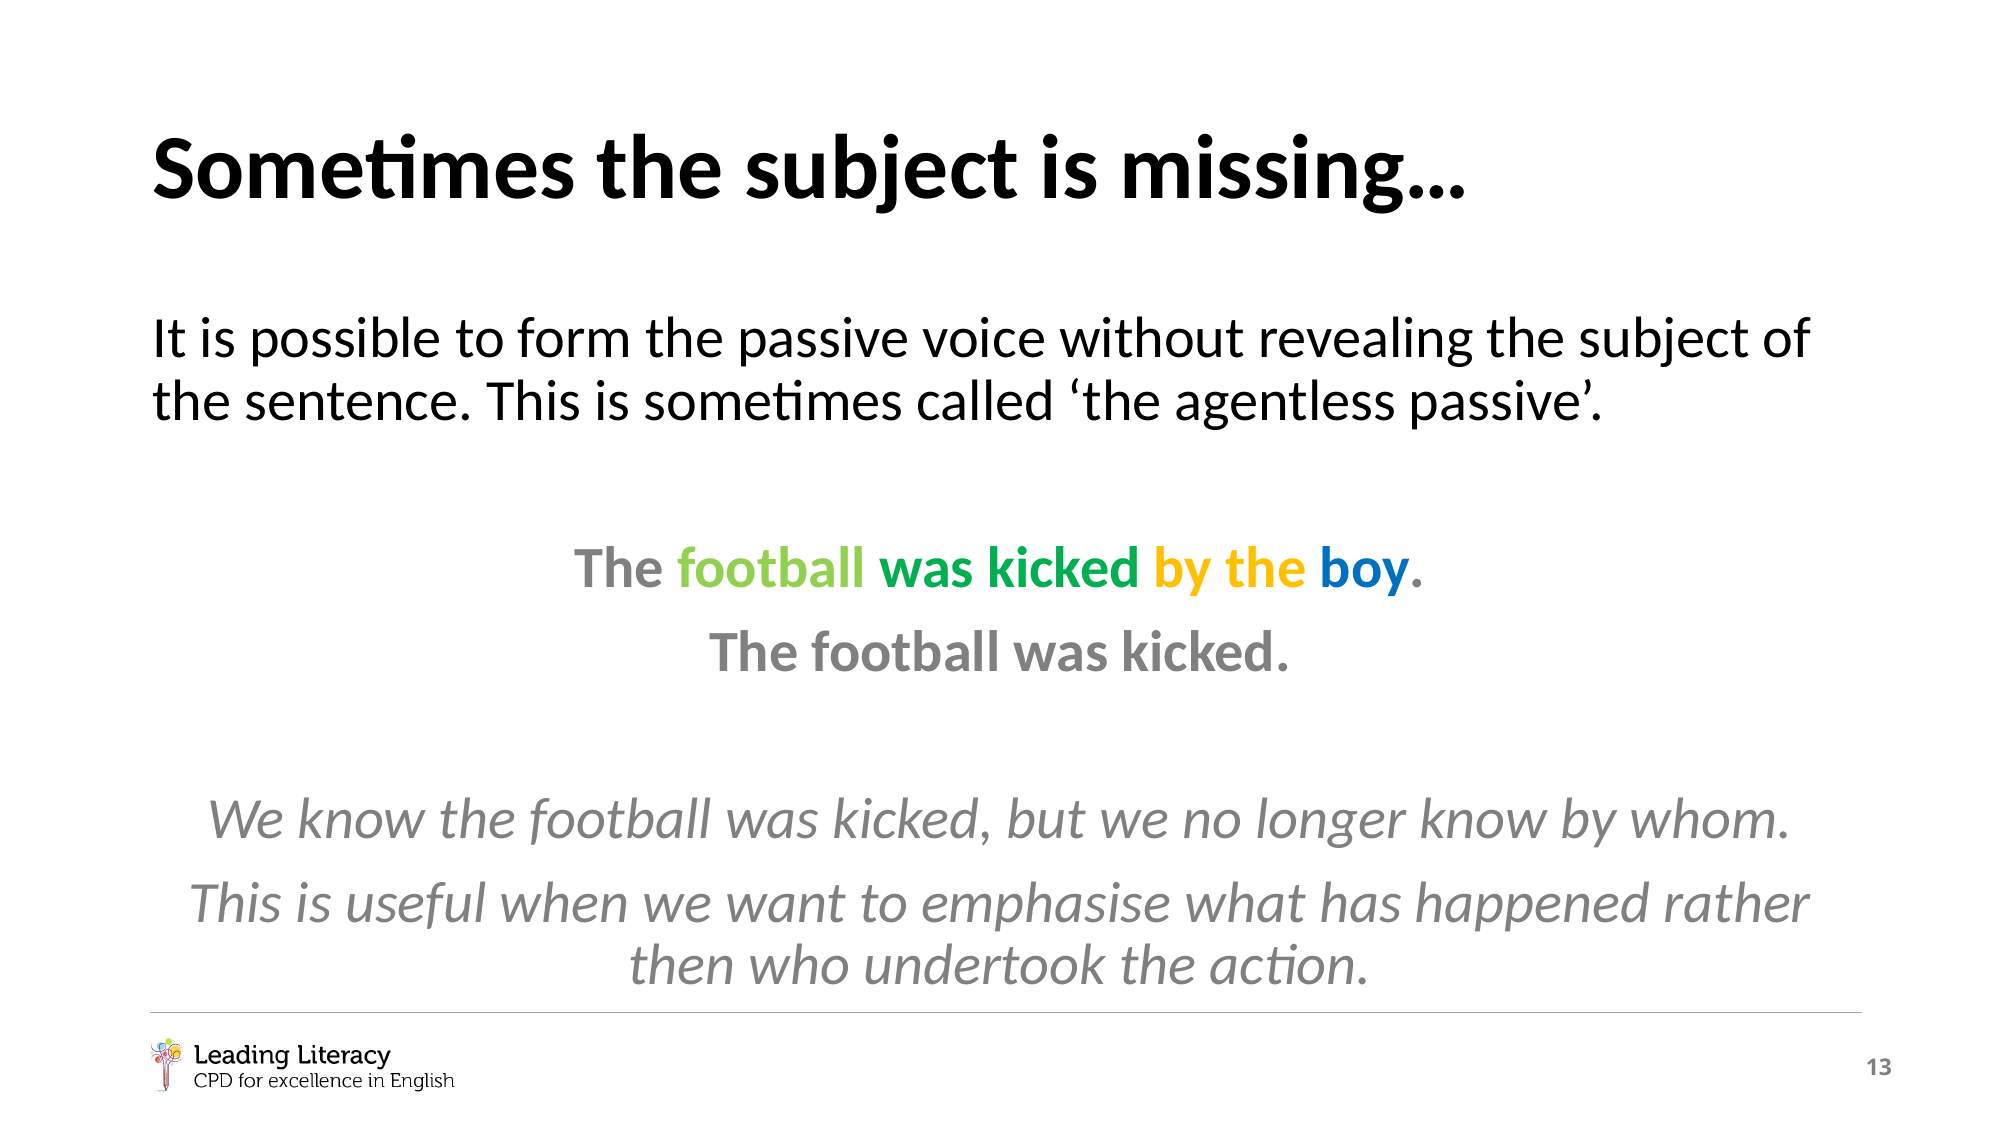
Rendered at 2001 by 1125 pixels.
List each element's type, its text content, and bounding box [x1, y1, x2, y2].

picture [137, 1027, 467, 1103]
title Sometimes the subject is missing… [137, 59, 1863, 278]
list It is possible to form the passive voice without revealing the subject of the sentence. This is sometimes called ‘the agentless passive’. The football was kicked by the boy. The football was kicked. We know the football was kicked, but we no longer know by whom. This is useful when we want to emphasise what has happened rather then who undertook the action. [137, 299, 1863, 1014]
